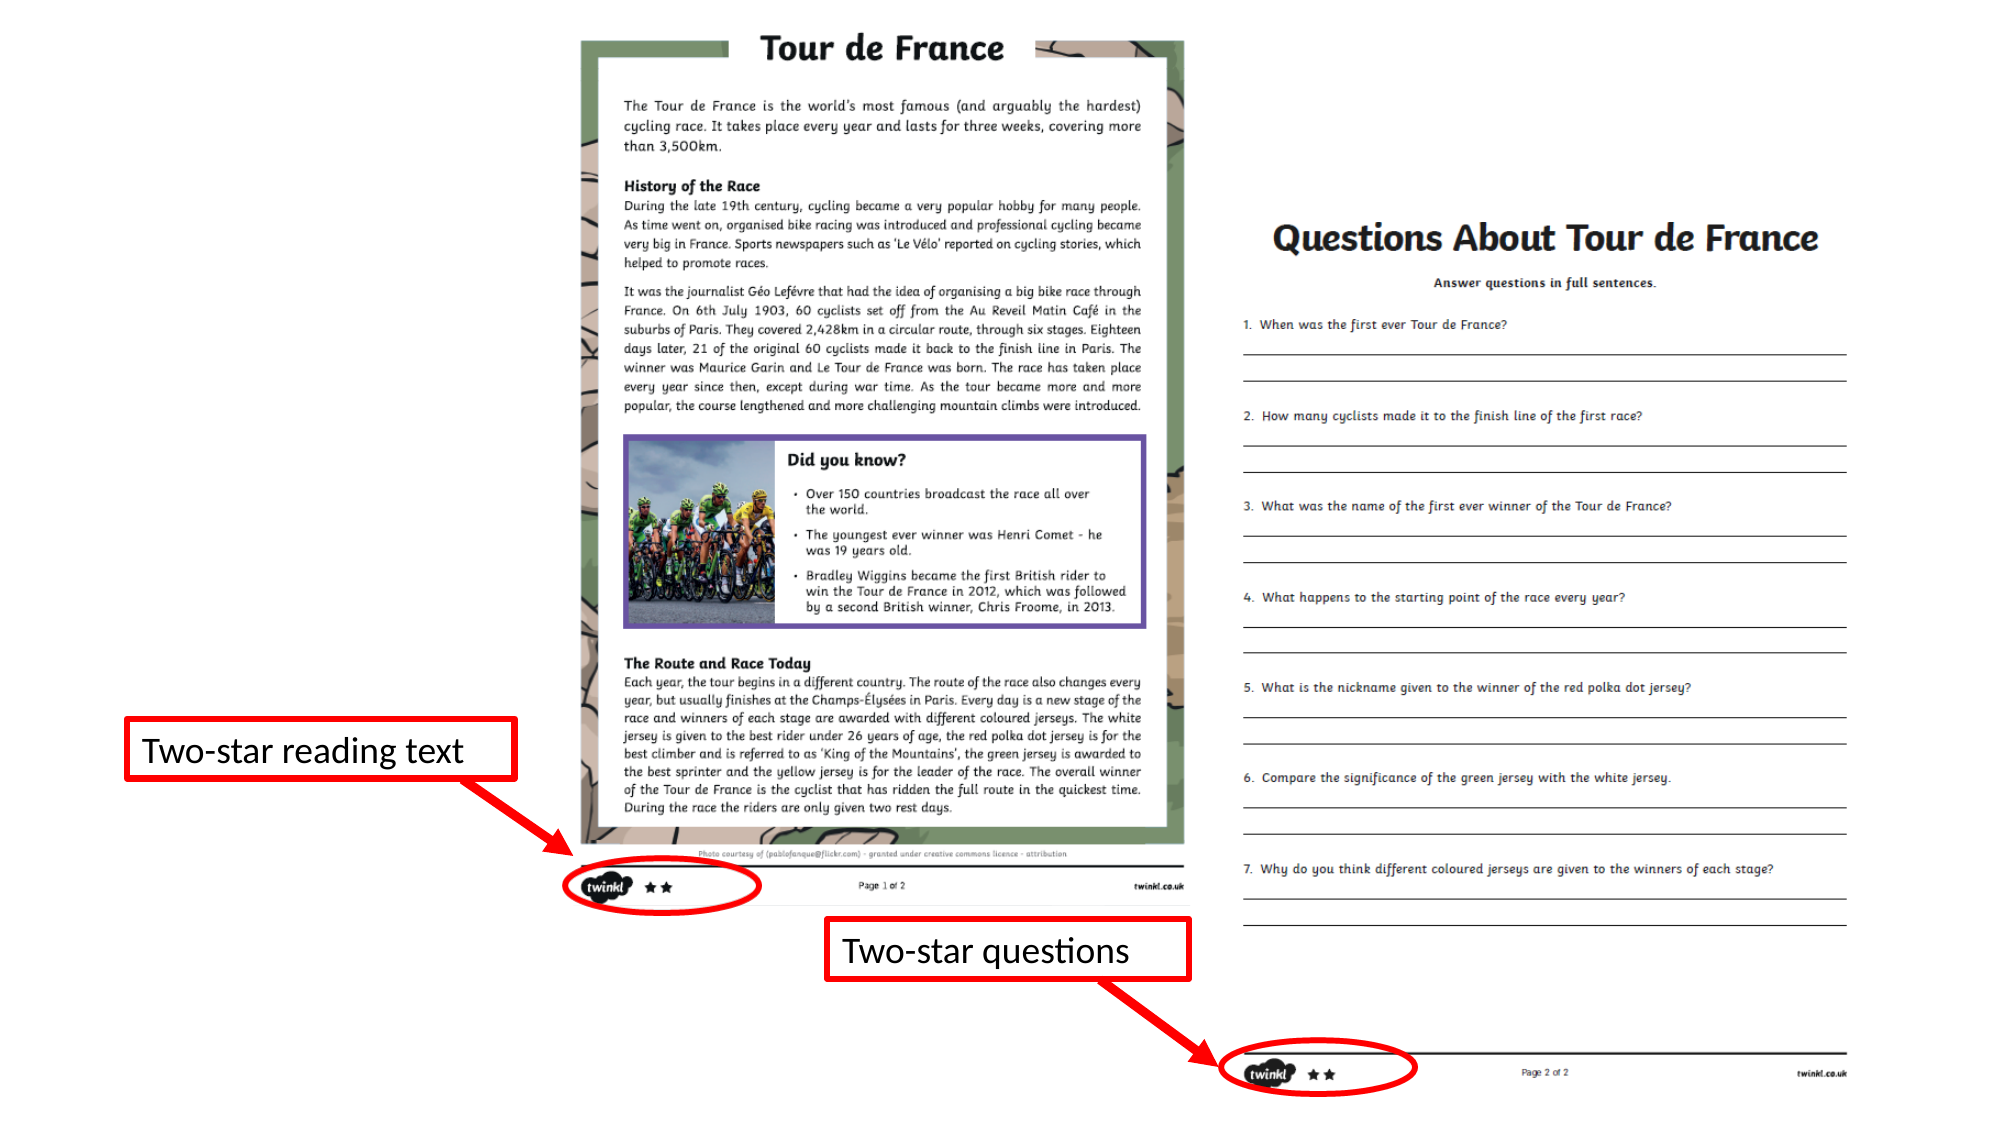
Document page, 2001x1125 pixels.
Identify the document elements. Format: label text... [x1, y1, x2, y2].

text_box Two-star reading text [127, 718, 515, 779]
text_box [462, 779, 573, 856]
picture [1218, 222, 1871, 1097]
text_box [1099, 979, 1219, 1068]
text_box Two-star questions [827, 919, 1189, 979]
picture [562, 24, 1191, 916]
